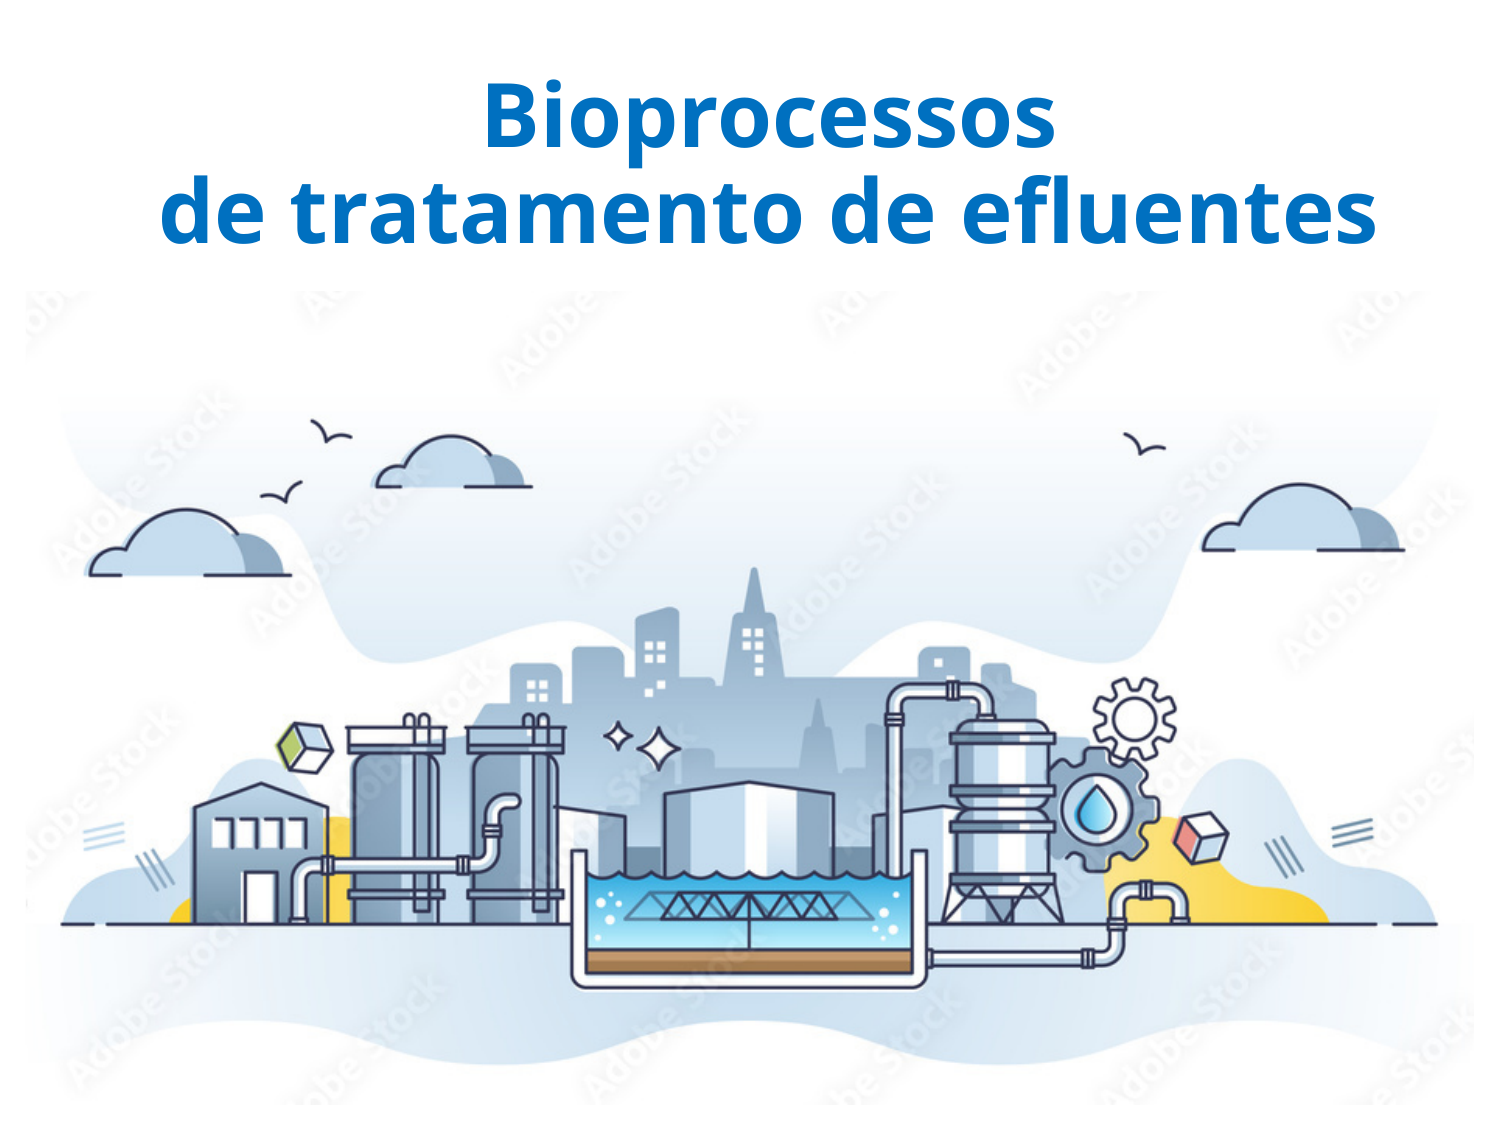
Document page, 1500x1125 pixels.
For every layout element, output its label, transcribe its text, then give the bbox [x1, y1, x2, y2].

picture [25, 291, 1474, 1105]
title Bioprocessos de tratamento de efluentes [131, 52, 1407, 271]
